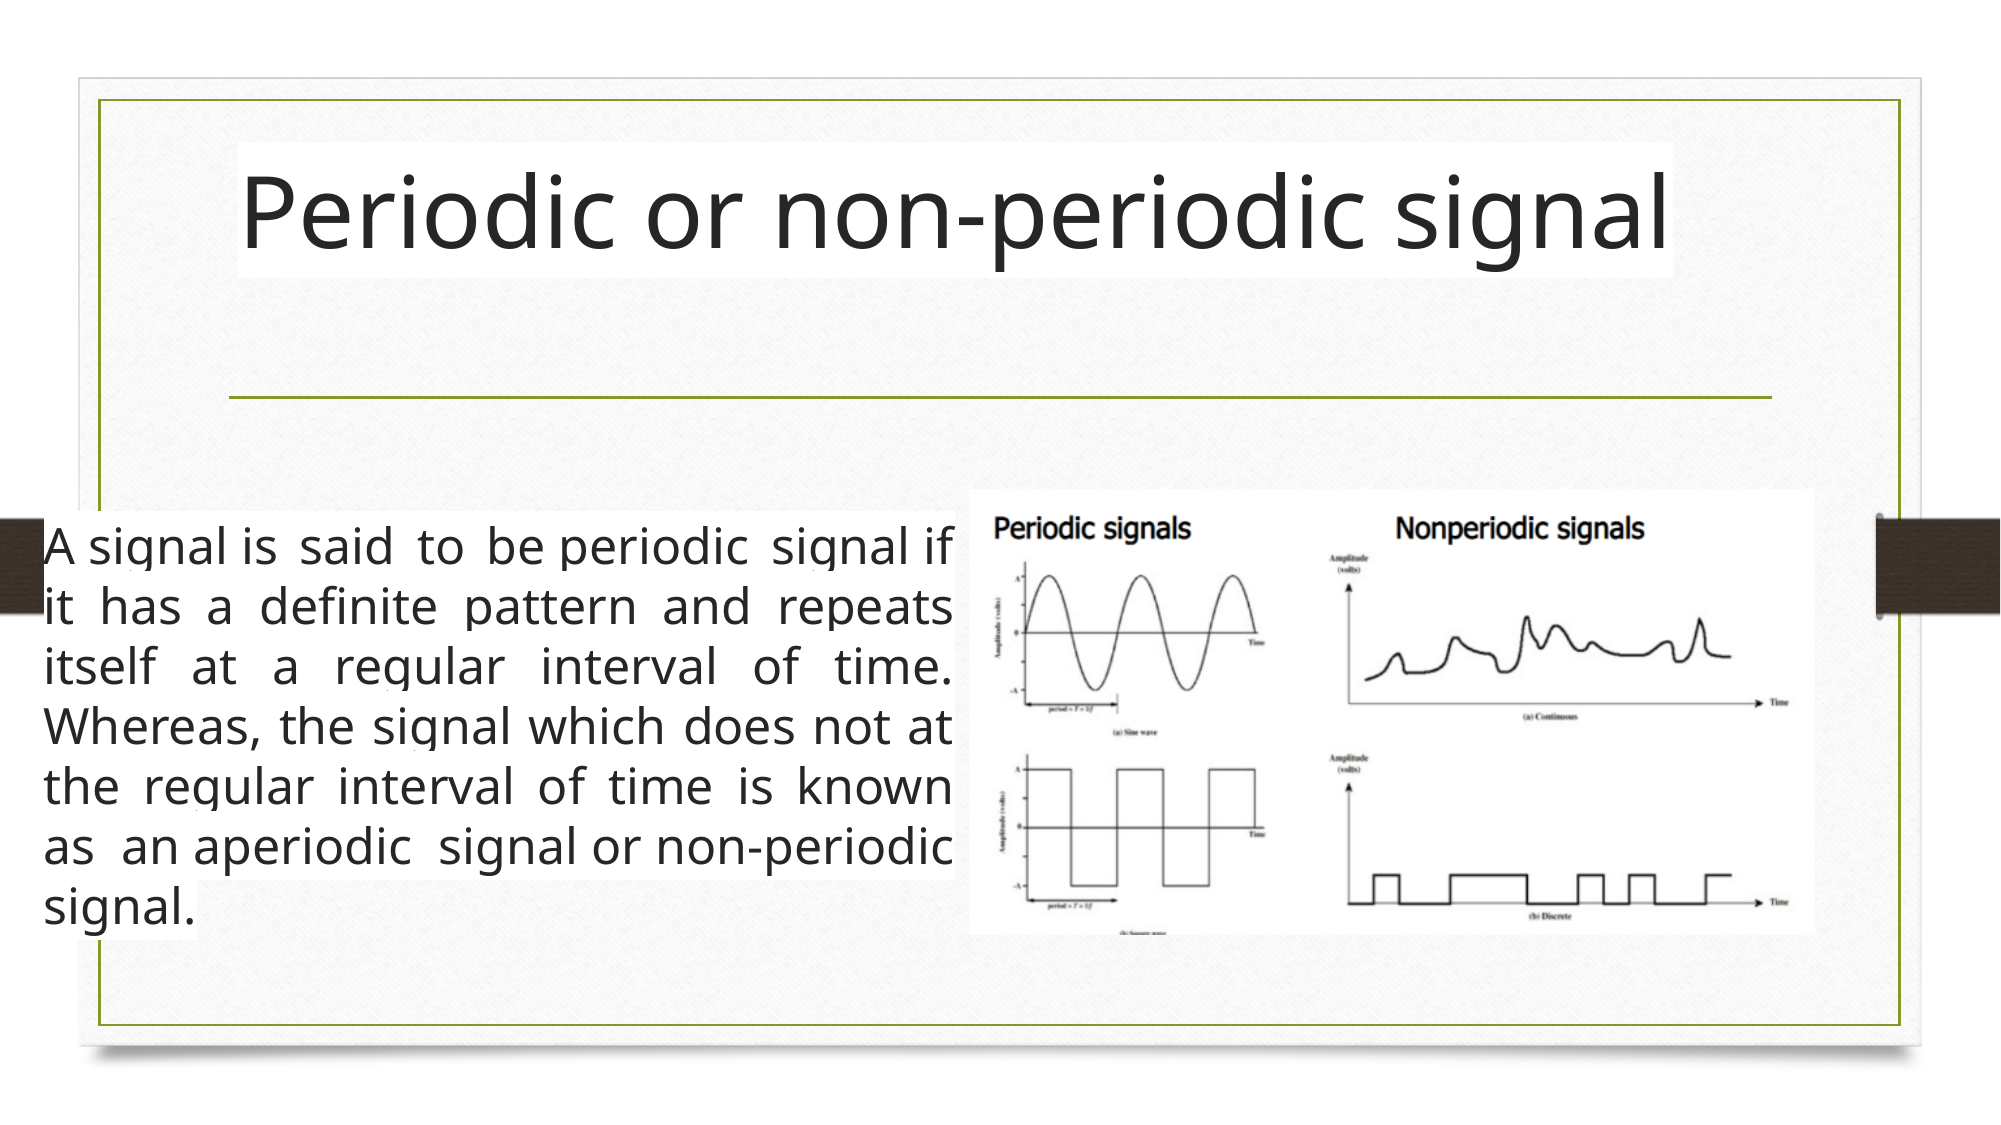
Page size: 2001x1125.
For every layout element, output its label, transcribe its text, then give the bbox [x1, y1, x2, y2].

picture [0, 0, 2001, 1125]
list A signal is said to be periodic signal if it has a definite pattern and repeats itself at a regular interval of time. Whereas, the signal which does not at the regular interval of time is known as an aperiodic signal or non-periodic signal. [28, 426, 970, 1024]
title Periodic or non-periodic signal [130, 63, 1782, 277]
